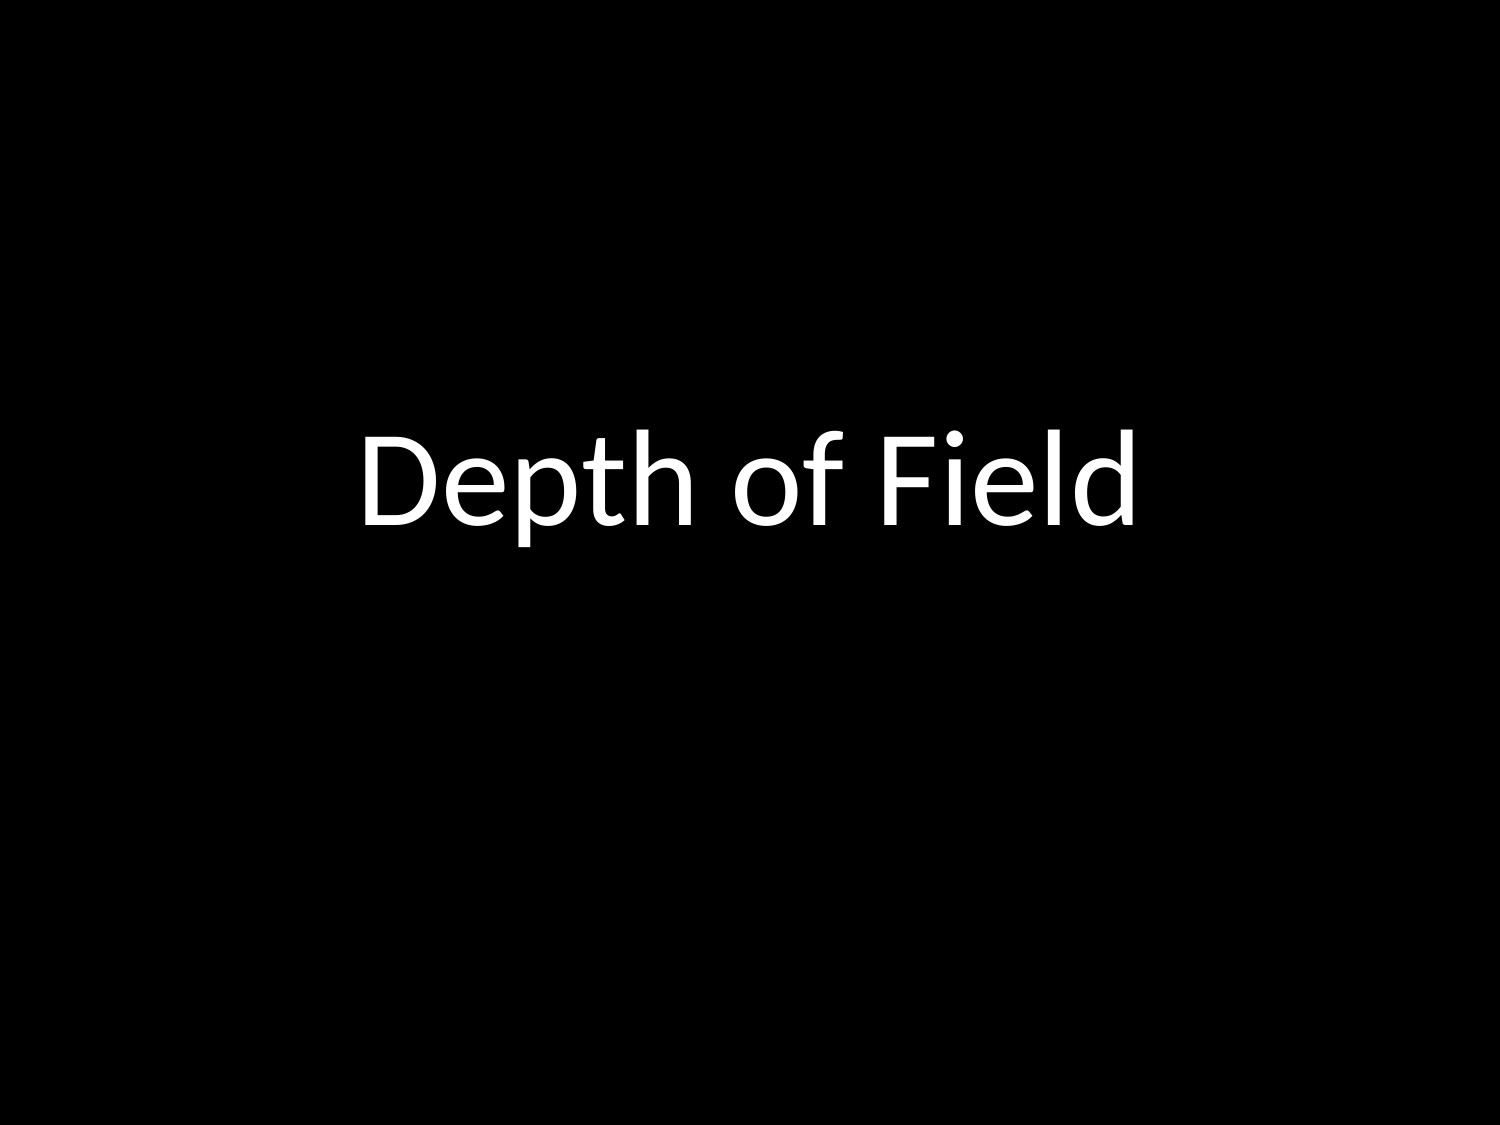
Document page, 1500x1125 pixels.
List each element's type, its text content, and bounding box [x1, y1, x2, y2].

title Depth of Field [112, 349, 1388, 591]
